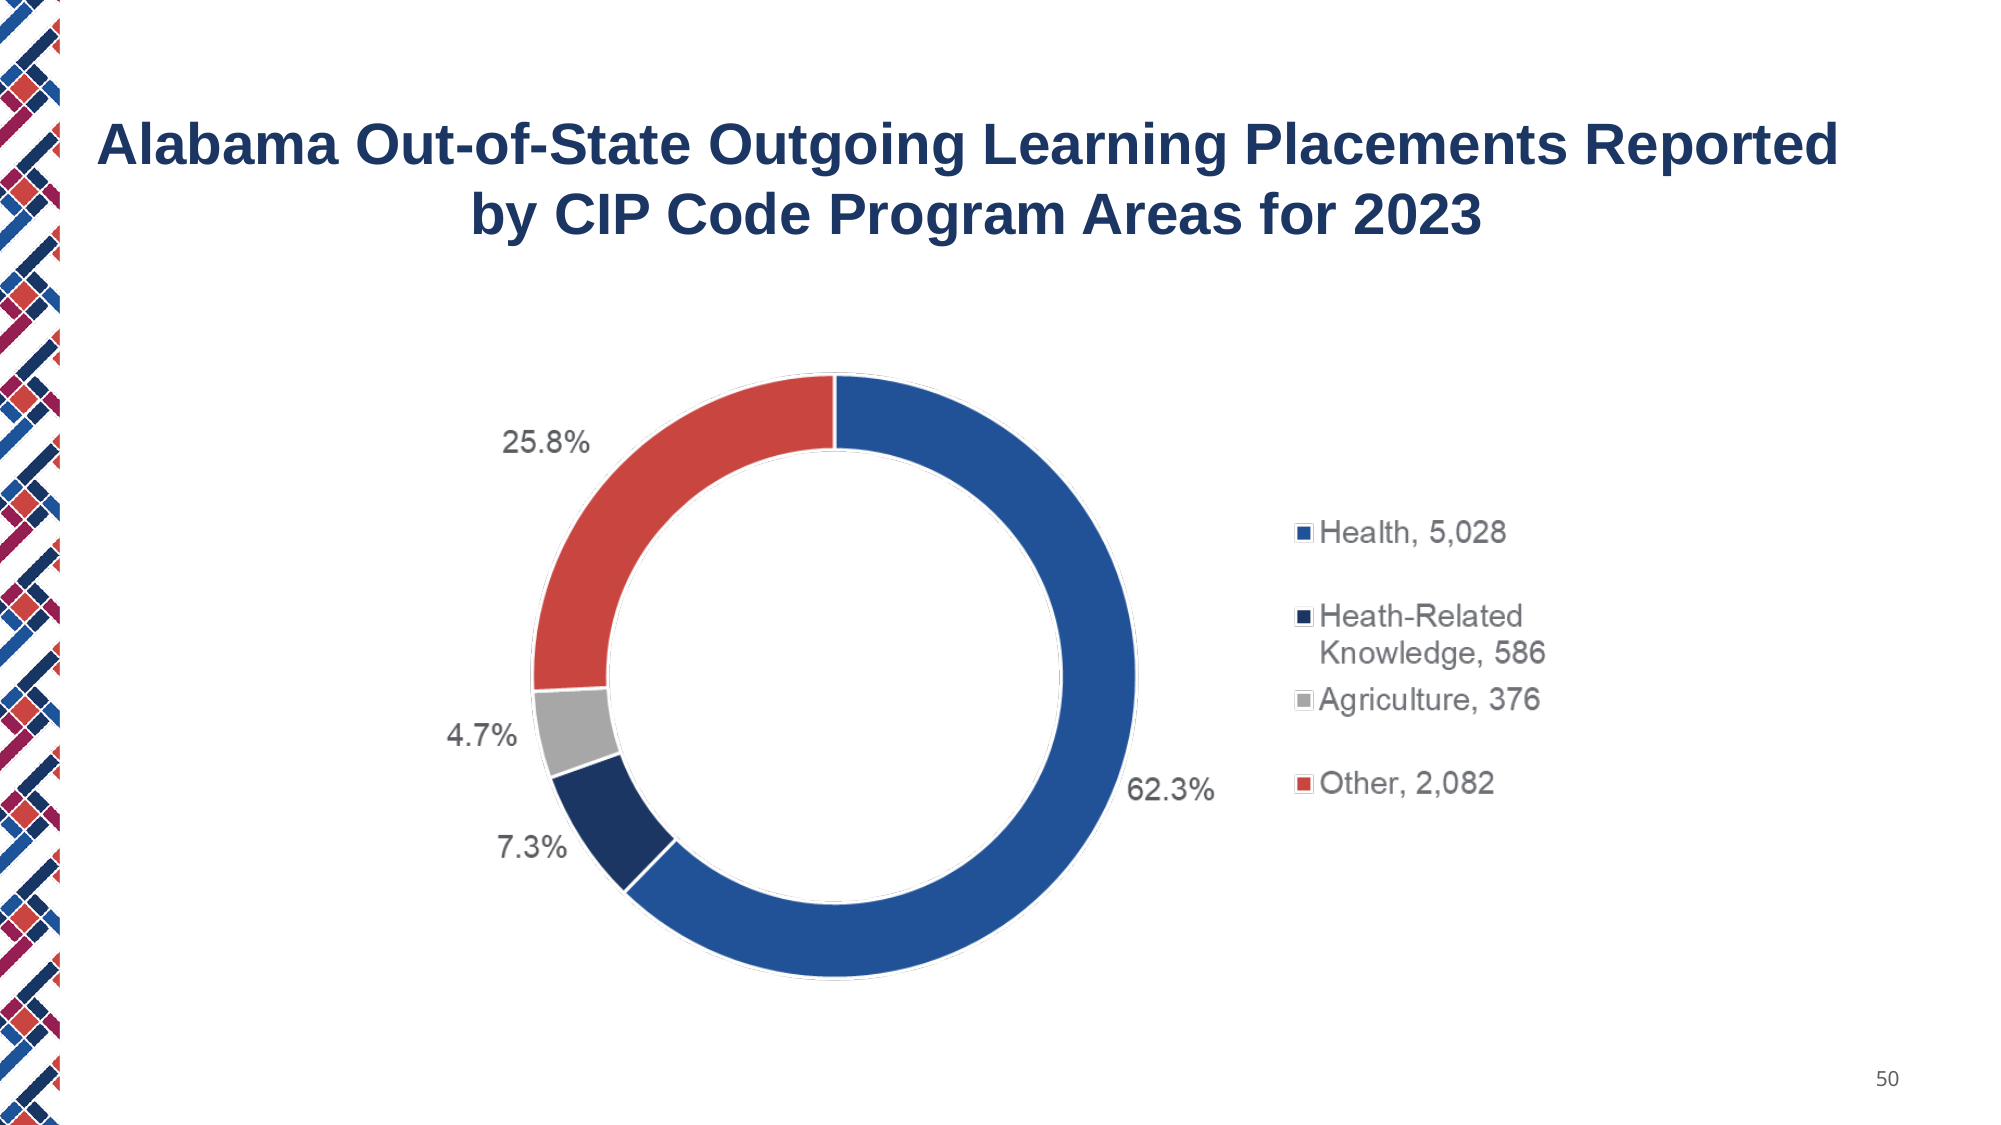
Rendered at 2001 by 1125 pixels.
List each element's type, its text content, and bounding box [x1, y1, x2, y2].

text_box Alabama Out-of-State Outgoing Learning Placements Reported by CIP Code Program Areas for 2023 [70, 98, 1884, 254]
picture [0, 0, 213, 1125]
picture [386, 302, 1569, 1050]
